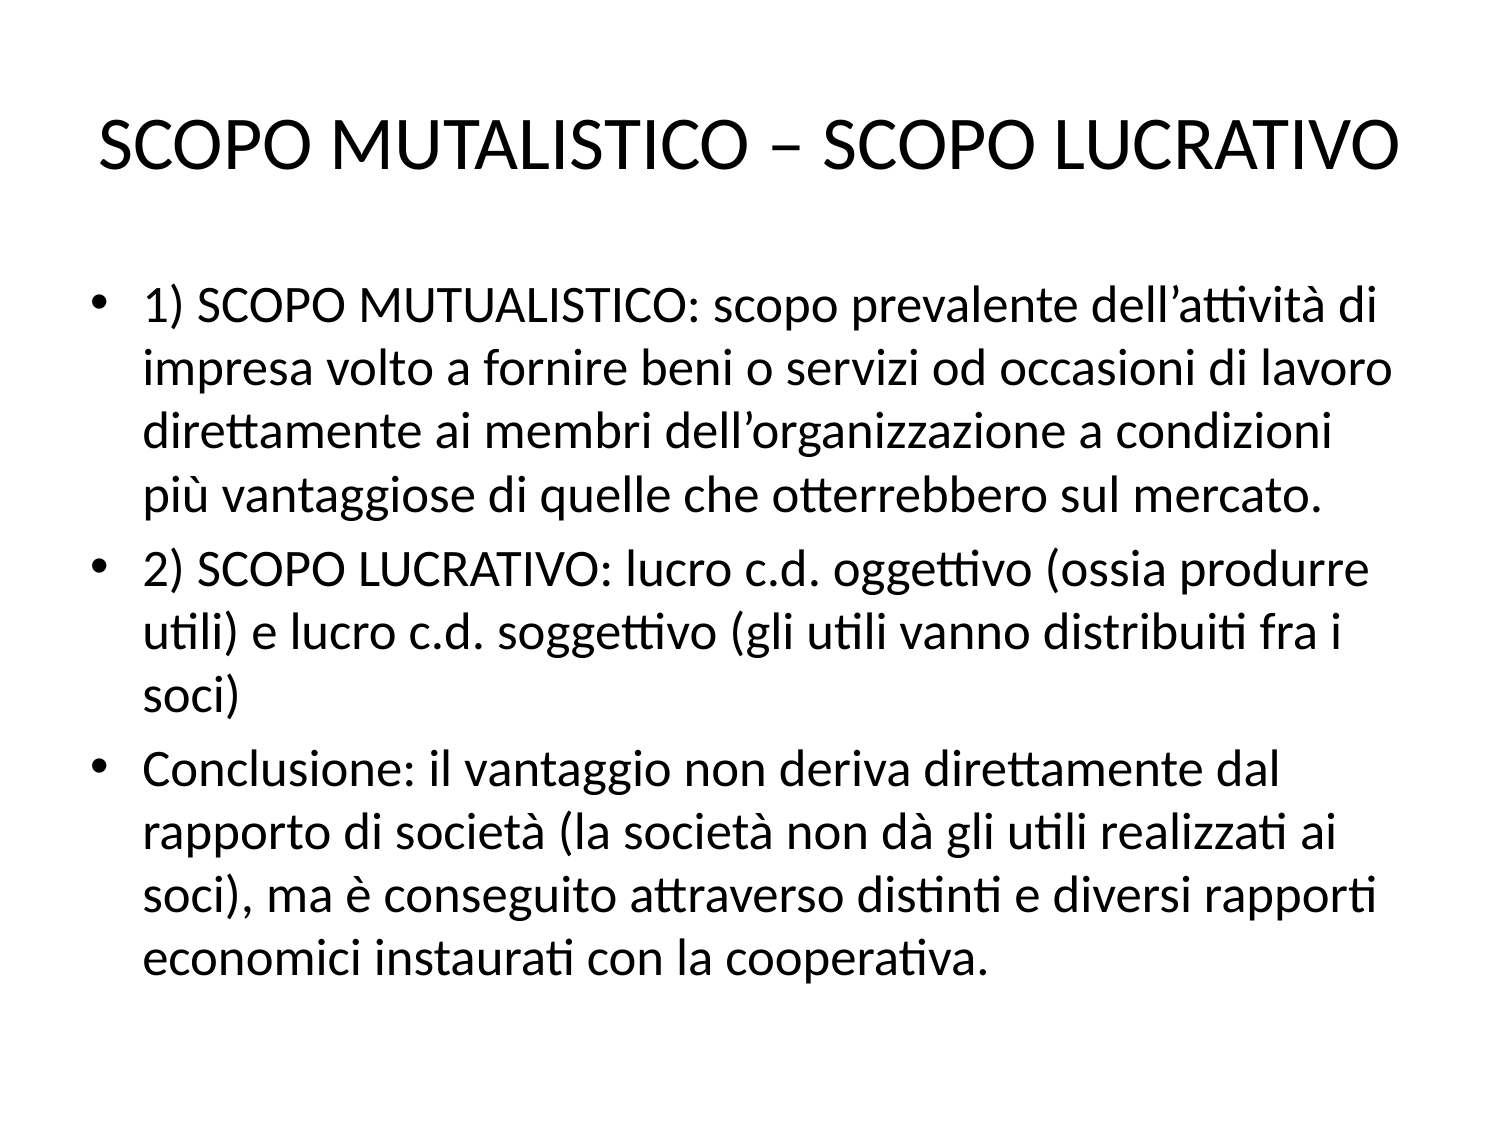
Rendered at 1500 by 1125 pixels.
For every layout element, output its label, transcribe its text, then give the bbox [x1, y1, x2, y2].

list 1) SCOPO MUTUALISTICO: scopo prevalente dell’attività di impresa volto a fornire beni o servizi od occasioni di lavoro direttamente ai membri dell’organizzazione a condizioni più vantaggiose di quelle che otterrebbero sul mercato. 2) SCOPO LUCRATIVO: lucro c.d. oggettivo (ossia produrre utili) e lucro c.d. soggettivo (gli utili vanno distribuiti fra i soci) Conclusione: il vantaggio non deriva direttamente dal rapporto di società (la società non dà gli utili realizzati ai soci), ma è conseguito attraverso distinti e diversi rapporti economici instaurati con la cooperativa. [75, 262, 1425, 1005]
title SCOPO MUTALISTICO – SCOPO LUCRATIVO [75, 45, 1425, 233]
